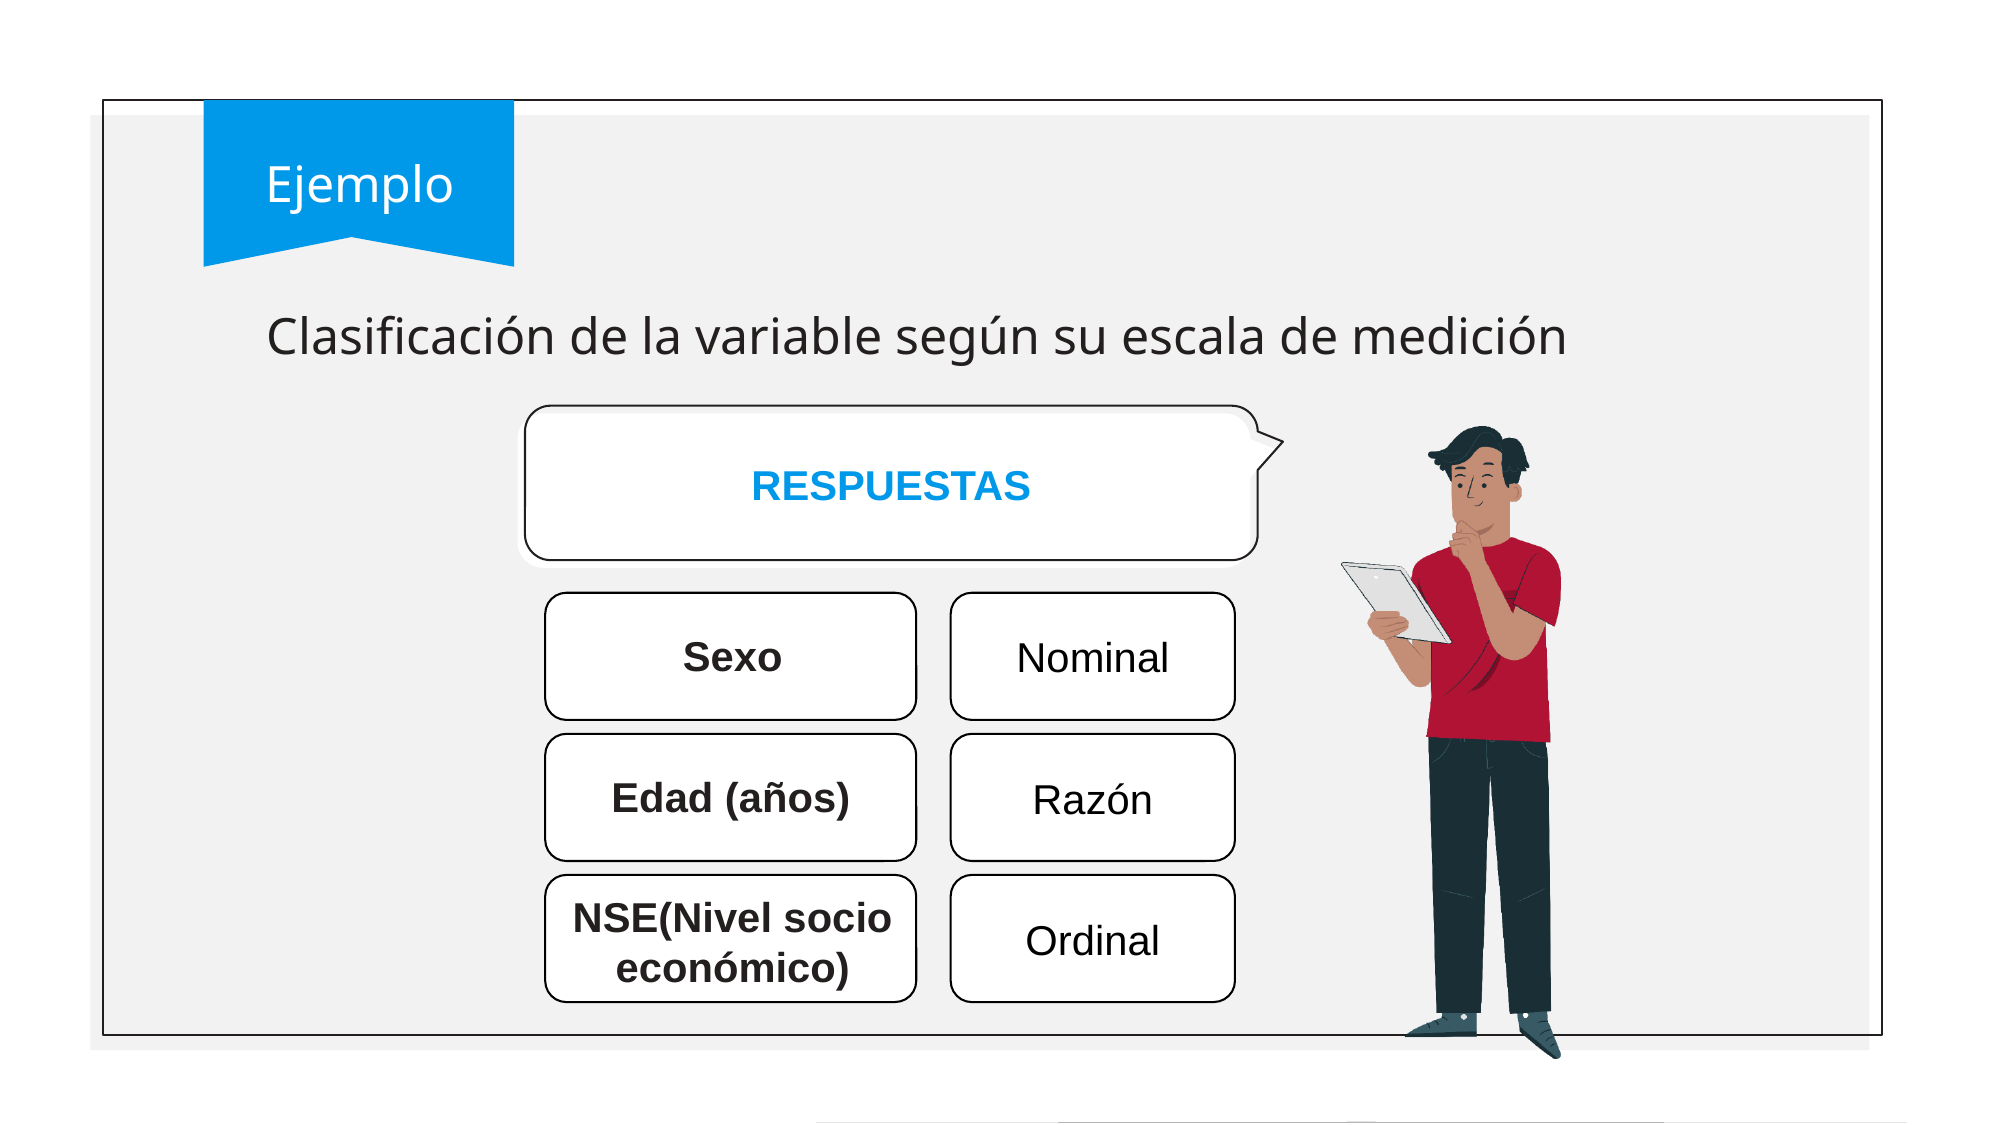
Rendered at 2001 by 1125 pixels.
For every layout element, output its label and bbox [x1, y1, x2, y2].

text_box [90, 99, 1884, 1051]
text_box [203, 99, 515, 268]
picture [1341, 425, 1562, 1059]
text_box [517, 405, 1258, 569]
